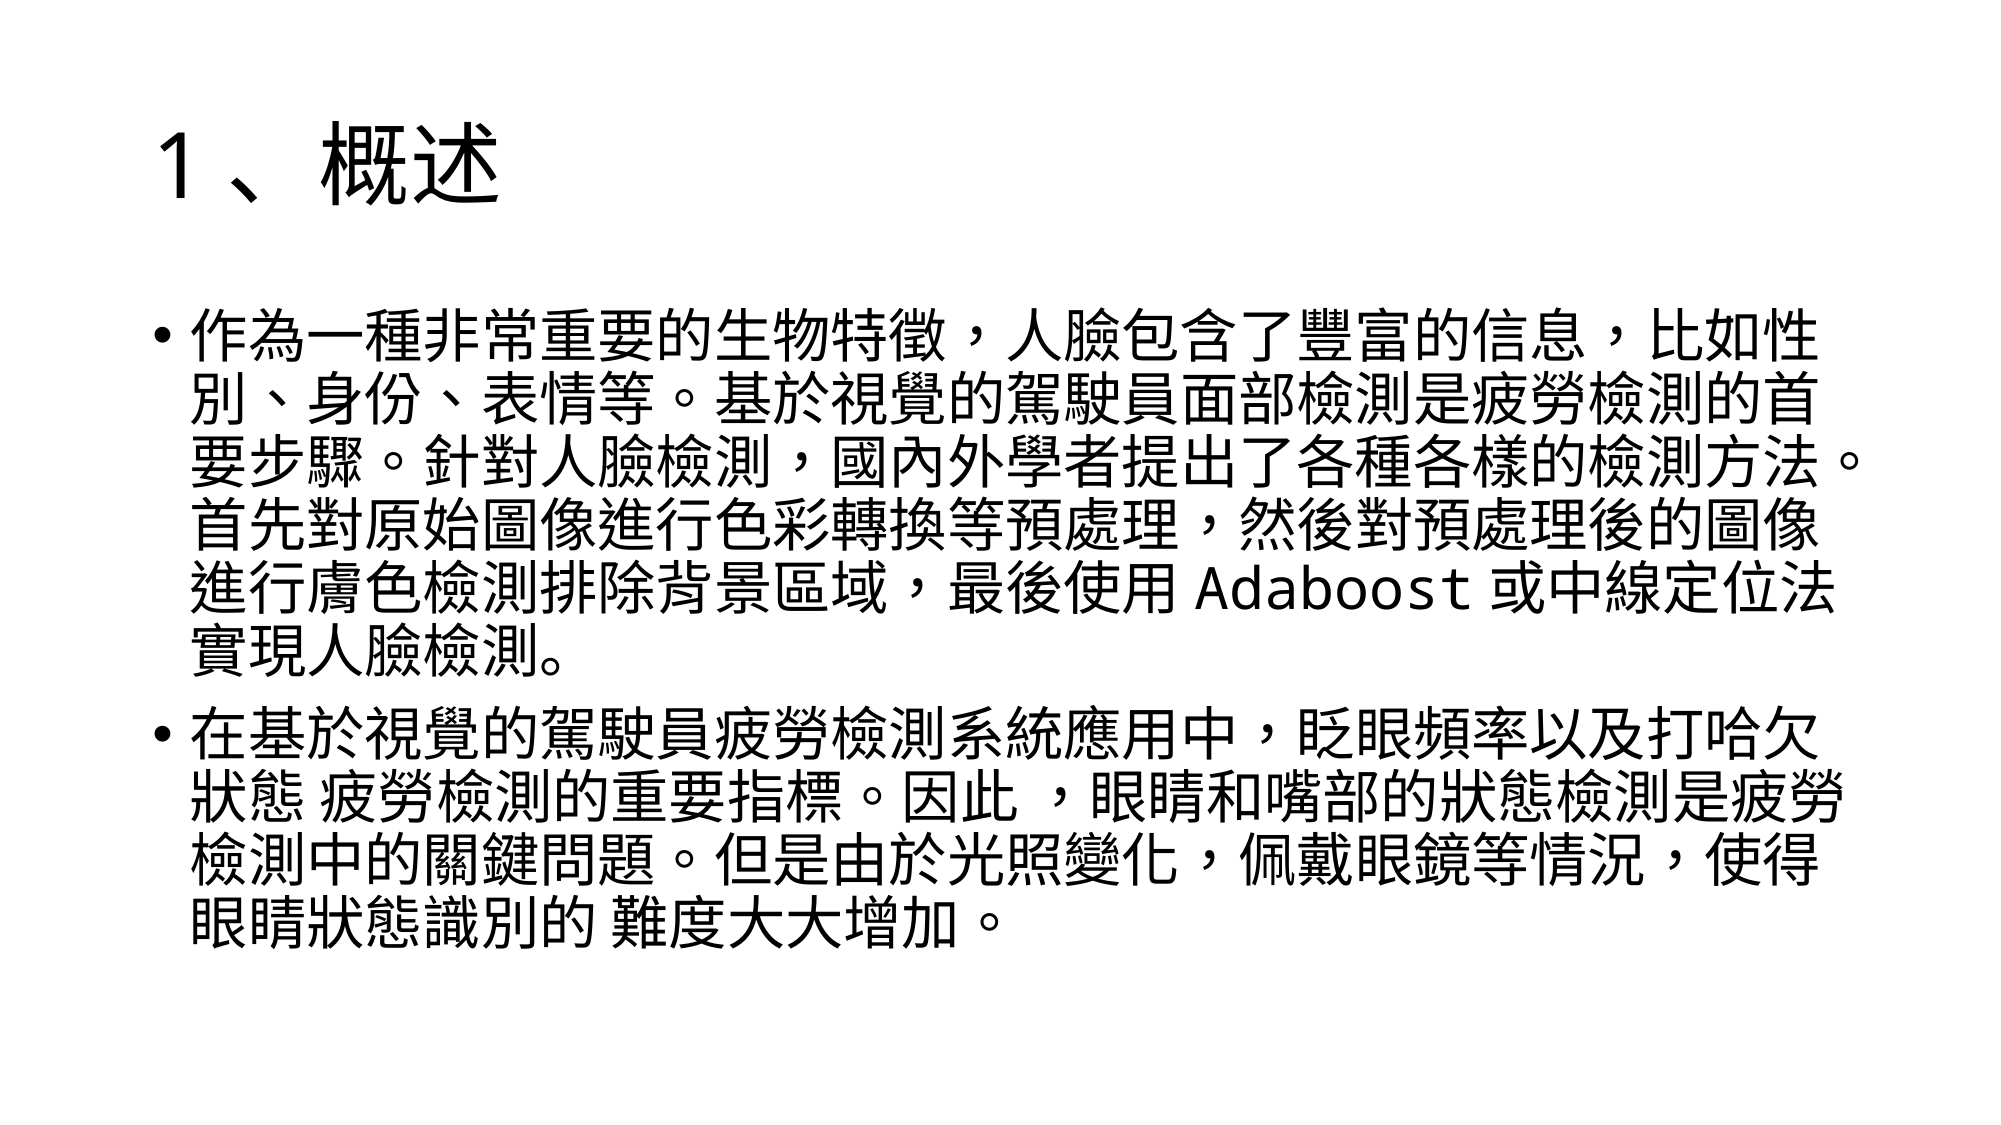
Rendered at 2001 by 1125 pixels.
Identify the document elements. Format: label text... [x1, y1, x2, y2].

list 作為一種非常重要的生物特徵，人臉包含了豐富的信息，比如性別、身份、表情等。基於視覺的駕駛員面部檢測是疲勞檢測的首要步驟。針對人臉檢測，國內外學者提出了各種各樣的檢測方法。首先對原始圖像進行色彩轉換等預處理，然後對預處理後的圖像進行膚色檢測排除背景區域，最後使用Adaboost或中線定位法實現人臉檢測。 在基於視覺的駕駛員疲勞檢測系統應用中，眨眼頻率以及打哈欠狀態 疲勞檢測的重要指標。因此 ，眼睛和嘴部的狀態檢測是疲勞檢測中的關鍵問題。但是由於光照變化，佩戴眼鏡等情況，使得眼睛狀態識別的 難度大大增加。 [137, 299, 1863, 1014]
title 1、概述 [137, 59, 1863, 278]
